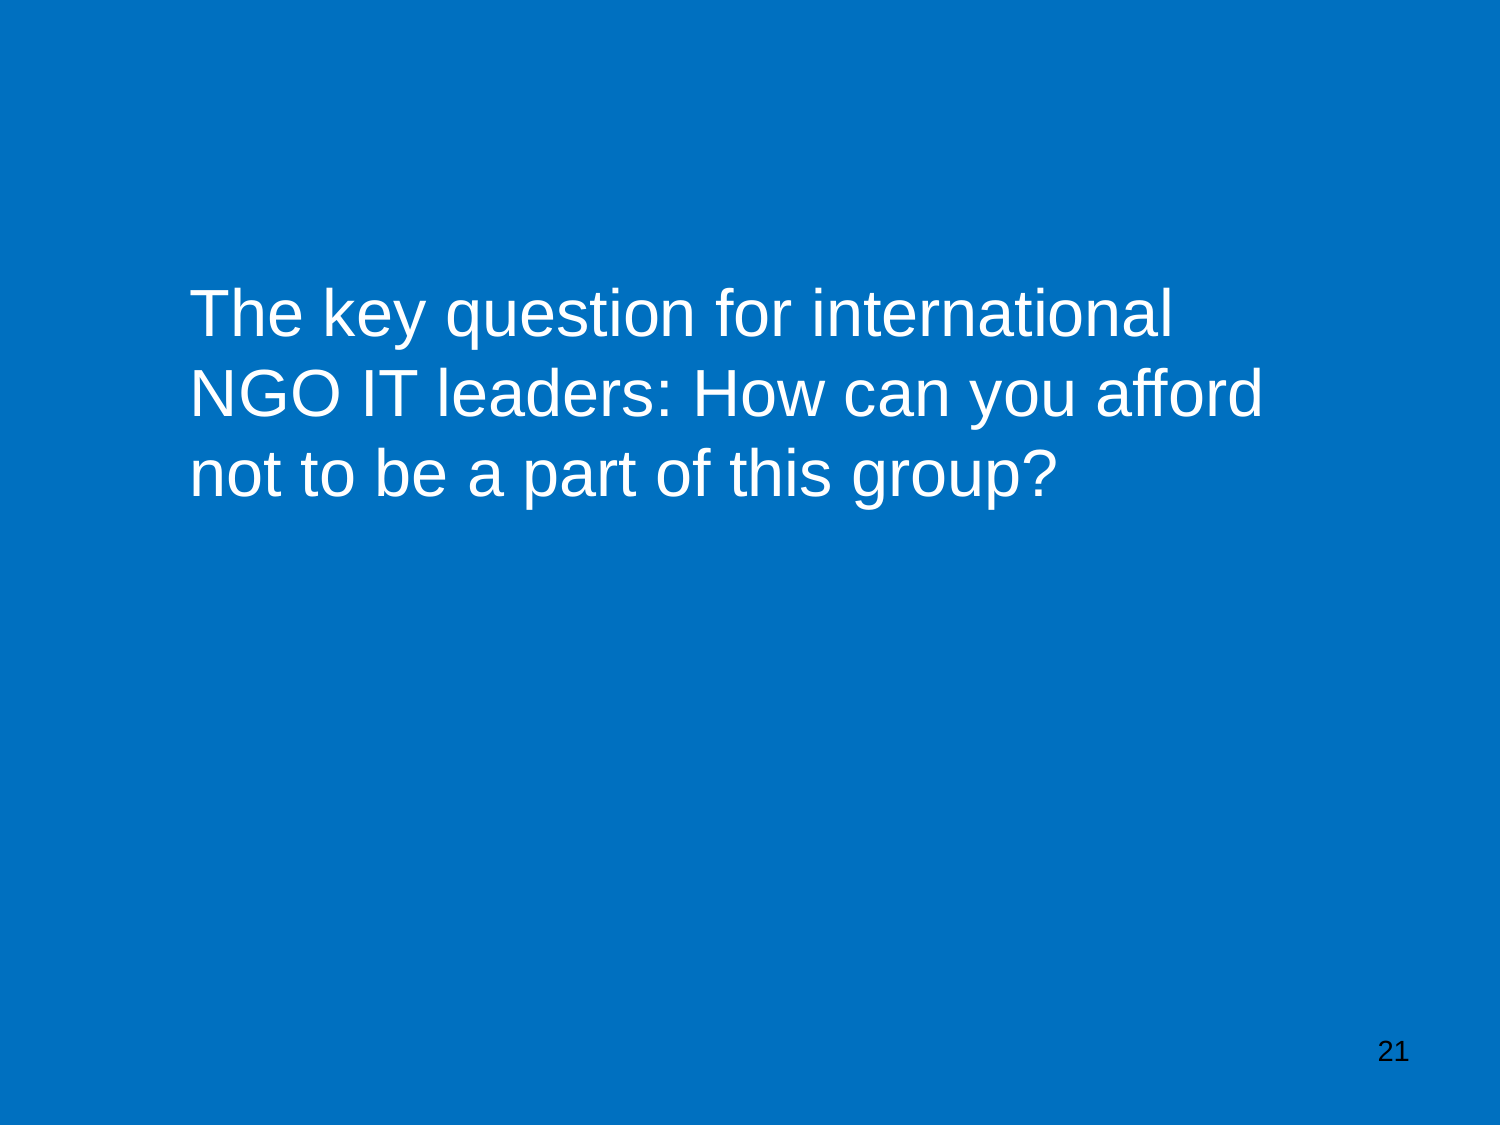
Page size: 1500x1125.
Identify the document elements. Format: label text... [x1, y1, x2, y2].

slide_number 21 [1074, 1024, 1426, 1103]
list The key question for international NGO IT leaders: How can you afford not to be a part of this group? [174, 262, 1338, 1005]
